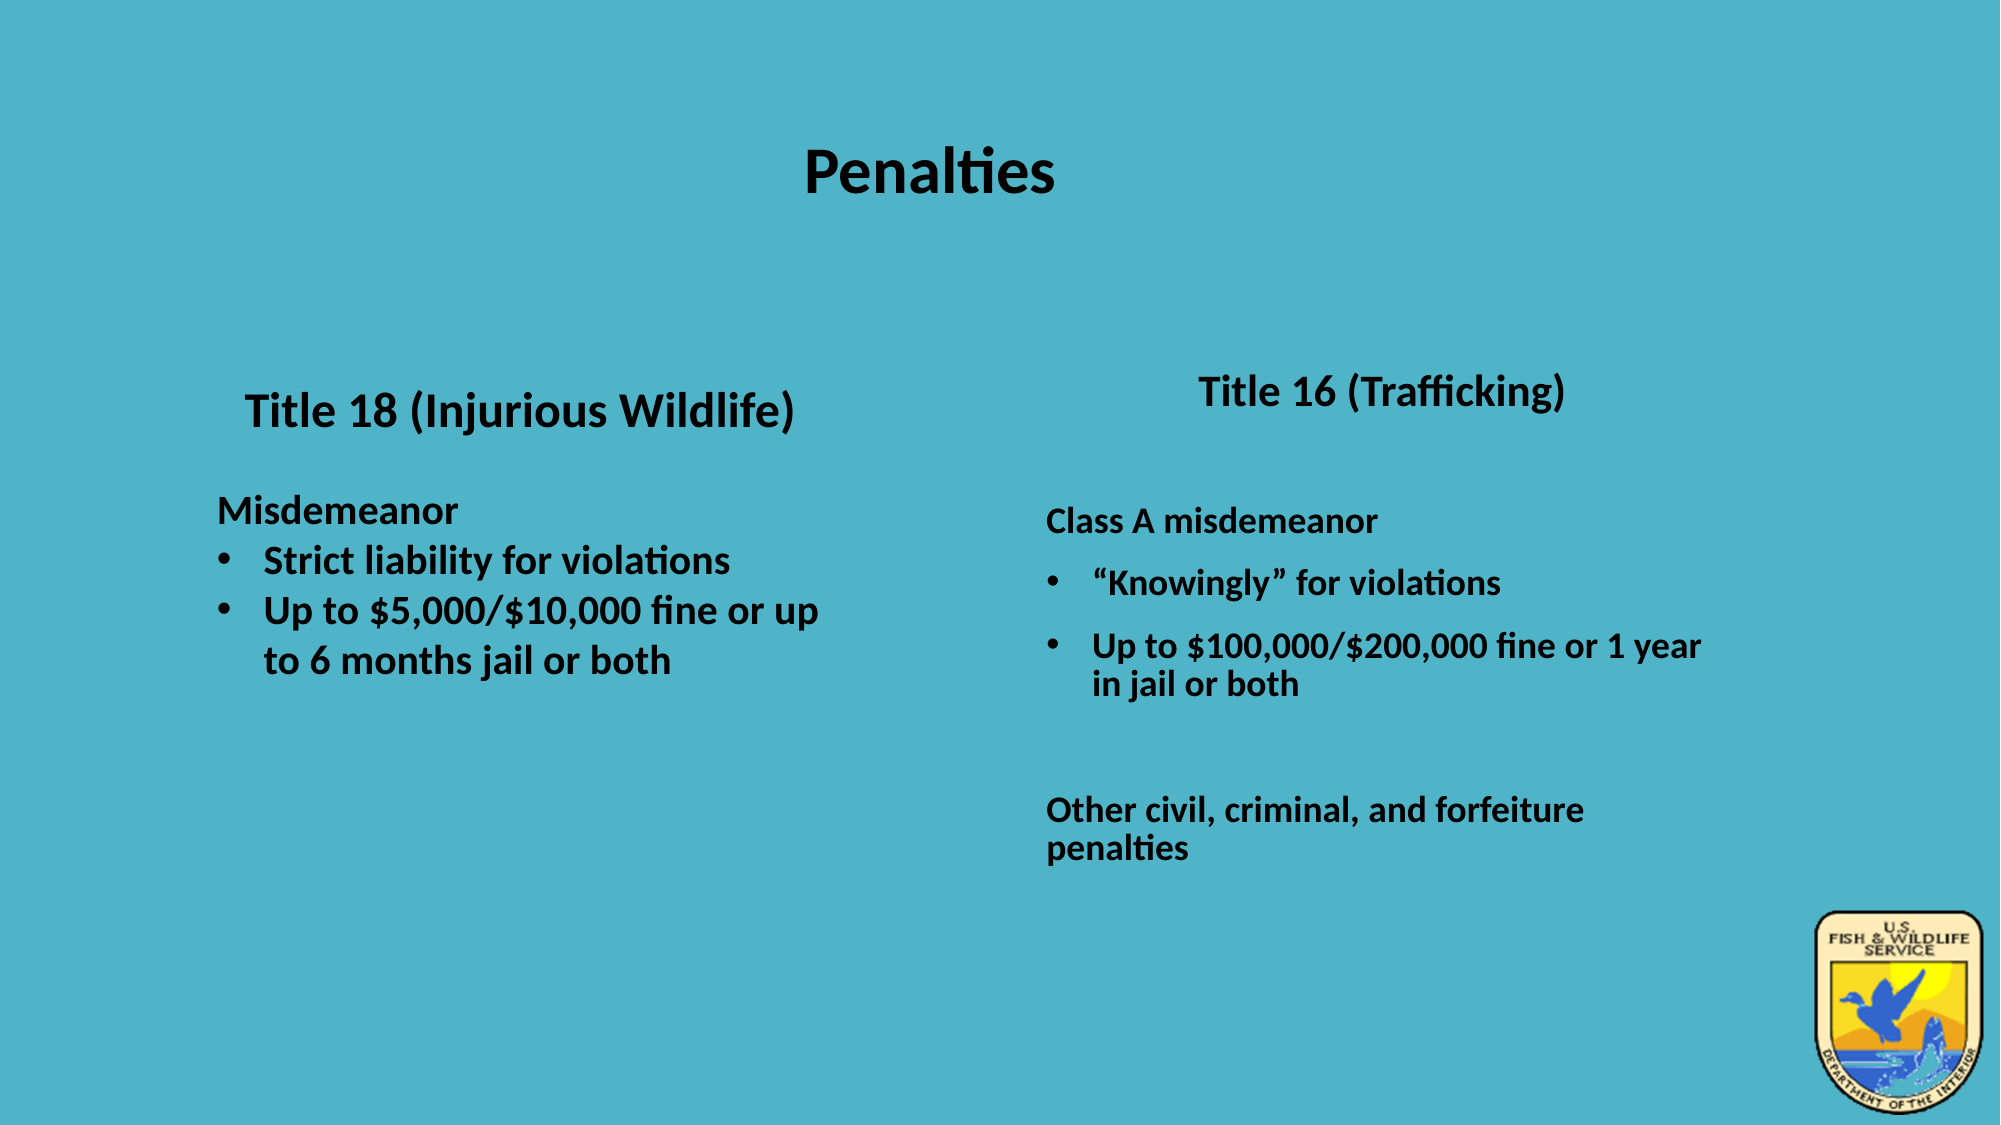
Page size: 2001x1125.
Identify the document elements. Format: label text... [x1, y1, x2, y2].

text_box Title 18 (Injurious Wildlife) Misdemeanor Strict liability for violations Up to $5,000/$10,000 fine or up to 6 months jail or both [202, 370, 839, 691]
text_box Penalties [789, 119, 1148, 215]
subtitle Title 16 (Trafficking) Class A misdemeanor “Knowingly” for violations Up to $100,000/$200,000 fine or 1 year in jail or both Other civil, criminal, and forfeiture penalties [1031, 362, 1734, 878]
picture [1812, 909, 1986, 1116]
